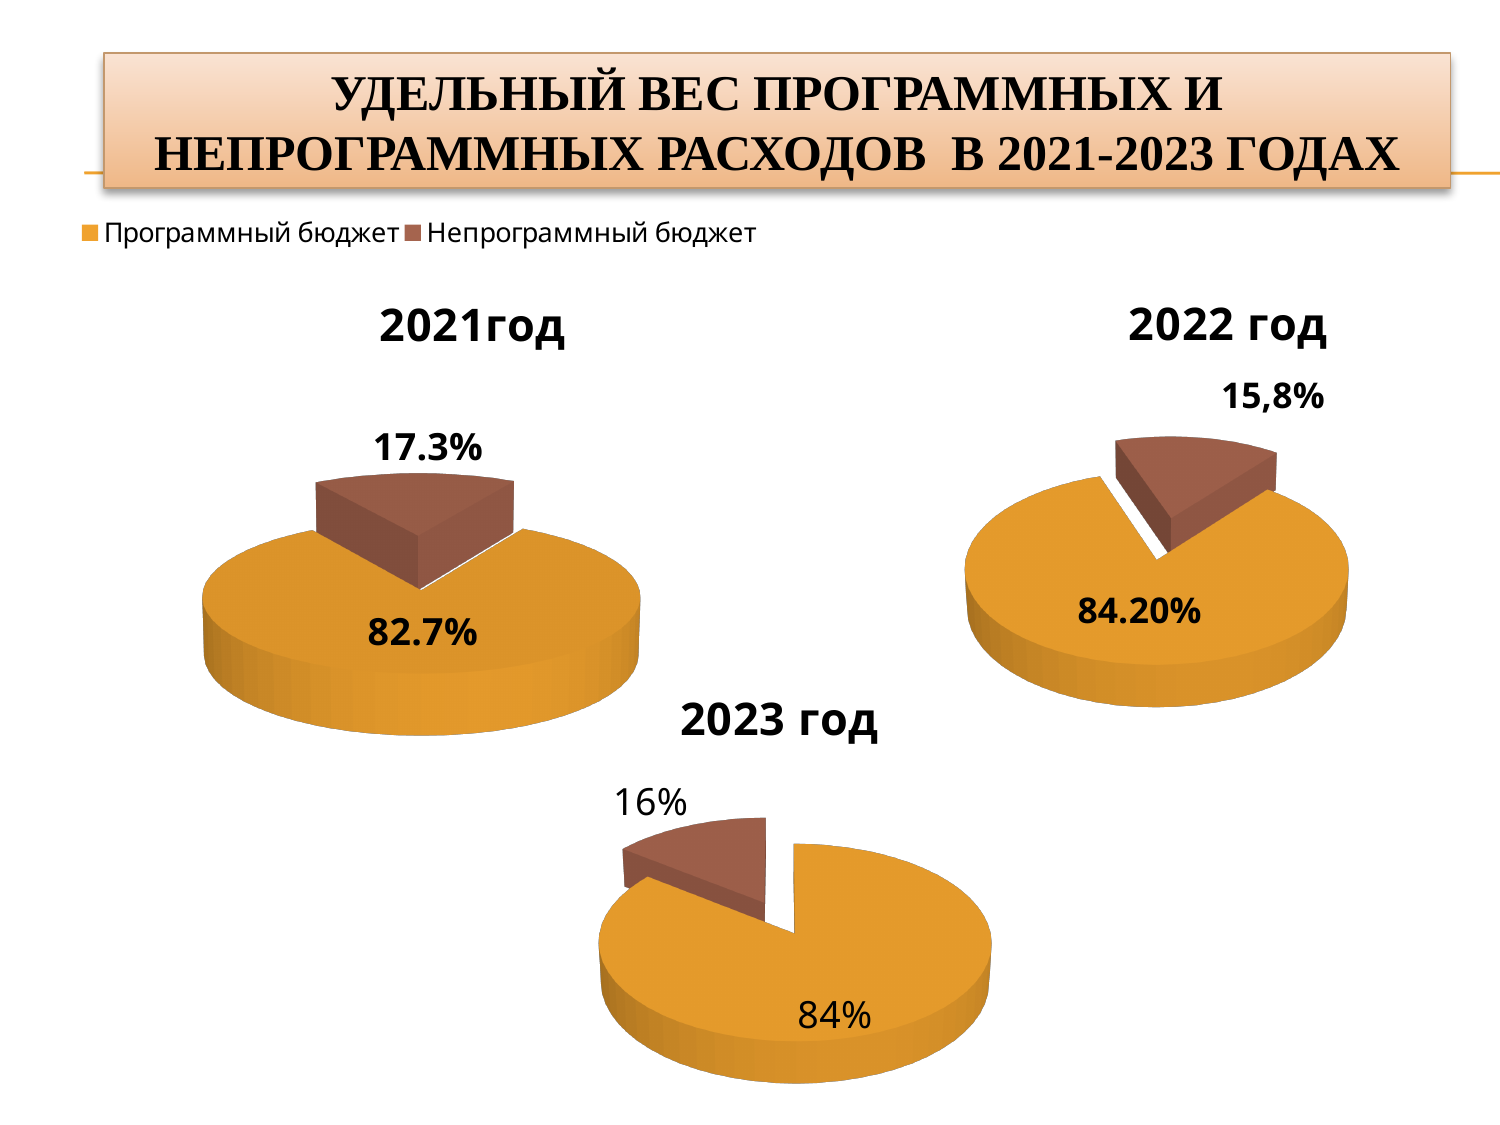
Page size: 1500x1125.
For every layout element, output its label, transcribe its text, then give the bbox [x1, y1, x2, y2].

text_box УДЕЛЬНЫЙ ВЕС ПРОГРАММНЫХ И НЕПРОГРАММНЫХ РАСХОДОВ В 2021-2023 ГОДАХ [103, 52, 1451, 189]
chart [76, 207, 1500, 1095]
